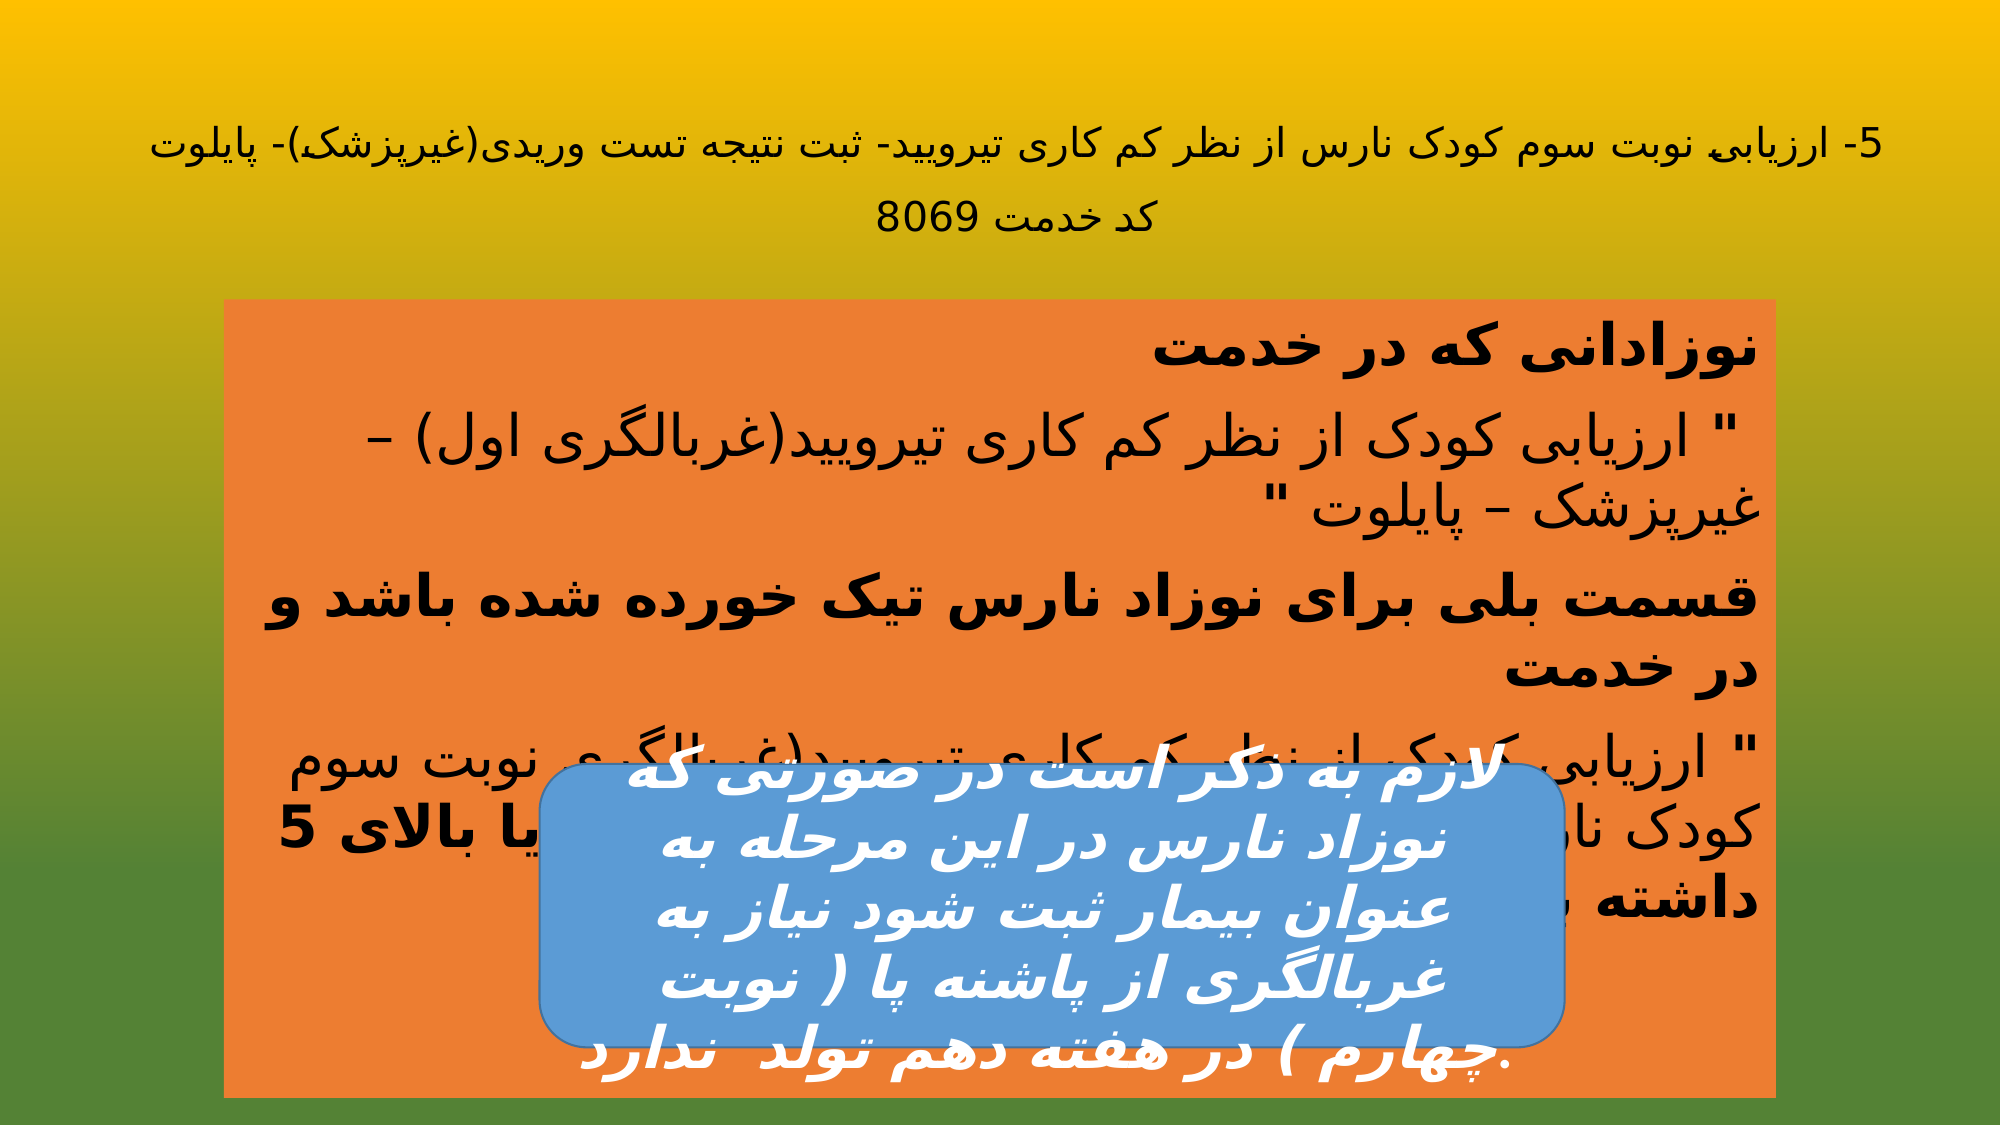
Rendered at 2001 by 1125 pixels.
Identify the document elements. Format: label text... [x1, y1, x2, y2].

title 5- ارزیابی نوبت سوم کودک نارس از نظر کم کاری تیرویید- ثبت نتیجه تست وریدی(غیرپزشک)- پایلوت کد خدمت 8069 [60, 82, 1961, 249]
text_box لازم به ذکر است در صورتی که نوزاد نارس در این مرحله به عنوان بیمار ثبت شود نیاز به غربالگری از پاشنه پا ( نوبت چهارم ) در هفته دهم تولد ندارد. [538, 762, 1566, 1049]
list نوزادانی که در خدمت " ارزیابی کودک از نظر کم کاری تیرویید(غربالگری اول) – غیرپزشک – پایلوت " قسمت بلی برای نوزاد نارس تیک خورده شده باشد و در خدمت " ارزیابی کودک از نظر کم کاری تیرویید(غربالگری نوبت سوم کودک نارس) غیر پزشک- پایلوت " tsh مساوی و یا بالای 5 داشته باشد. [223, 299, 1776, 1098]
